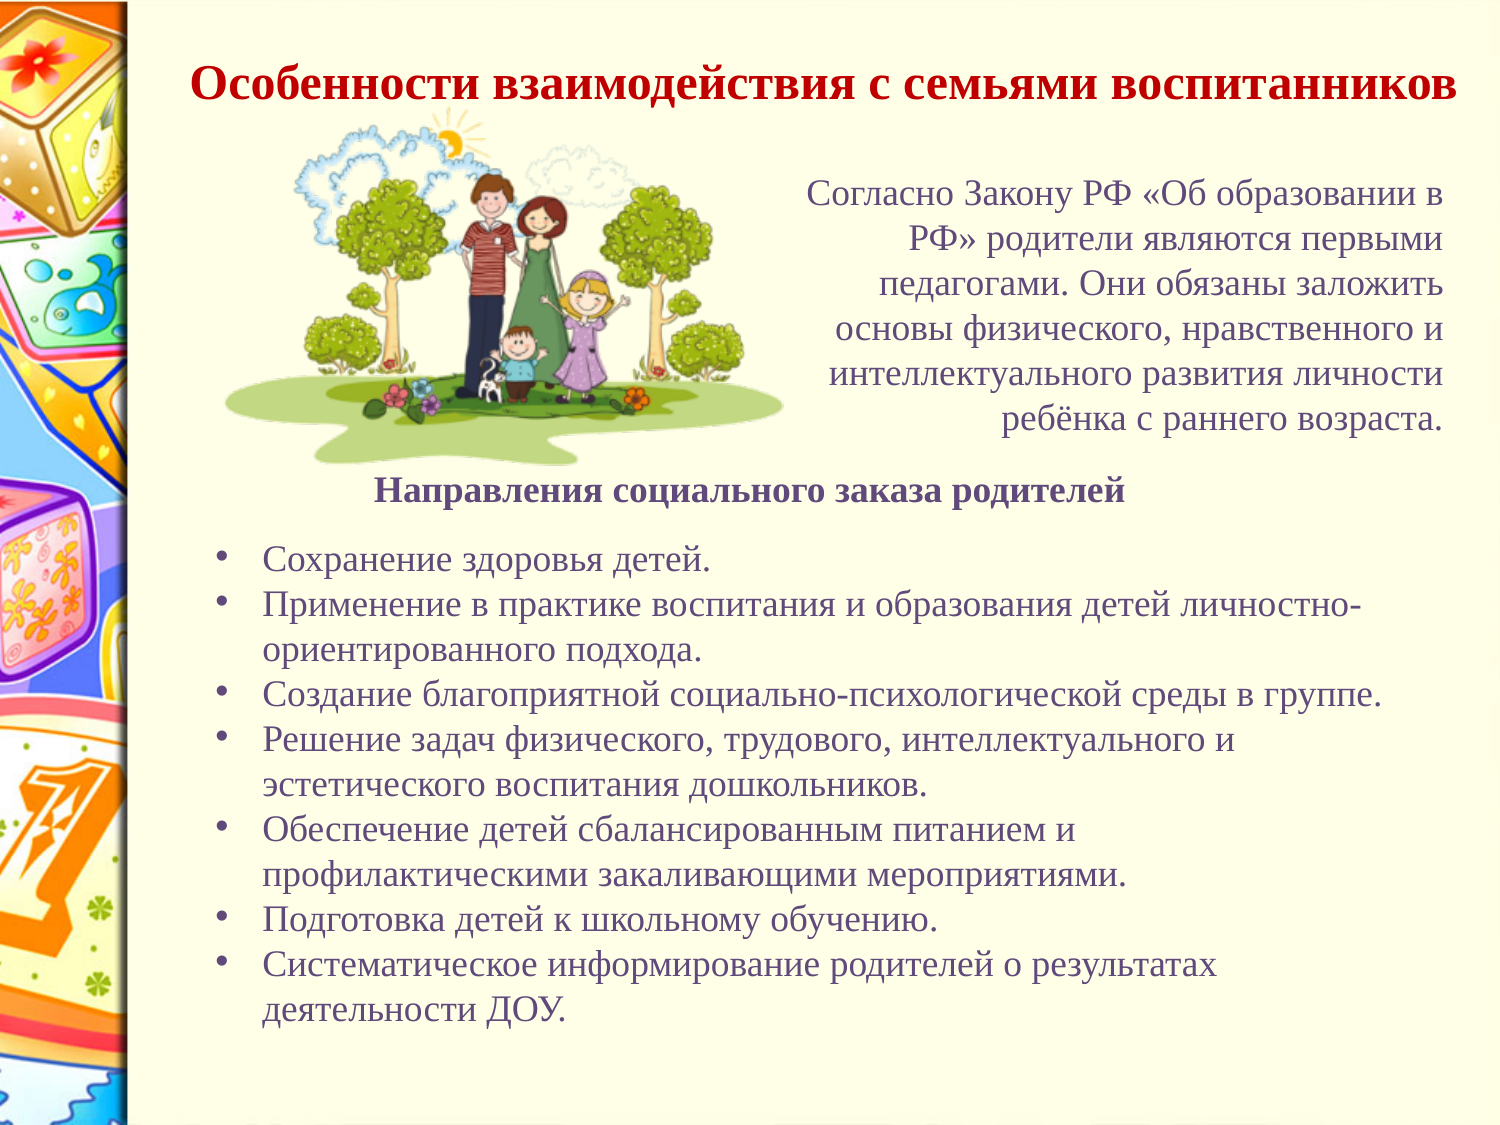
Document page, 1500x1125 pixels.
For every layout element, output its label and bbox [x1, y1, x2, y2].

picture [0, 0, 1500, 1125]
picture [108, 1119, 124, 1125]
list [218, 77, 798, 488]
